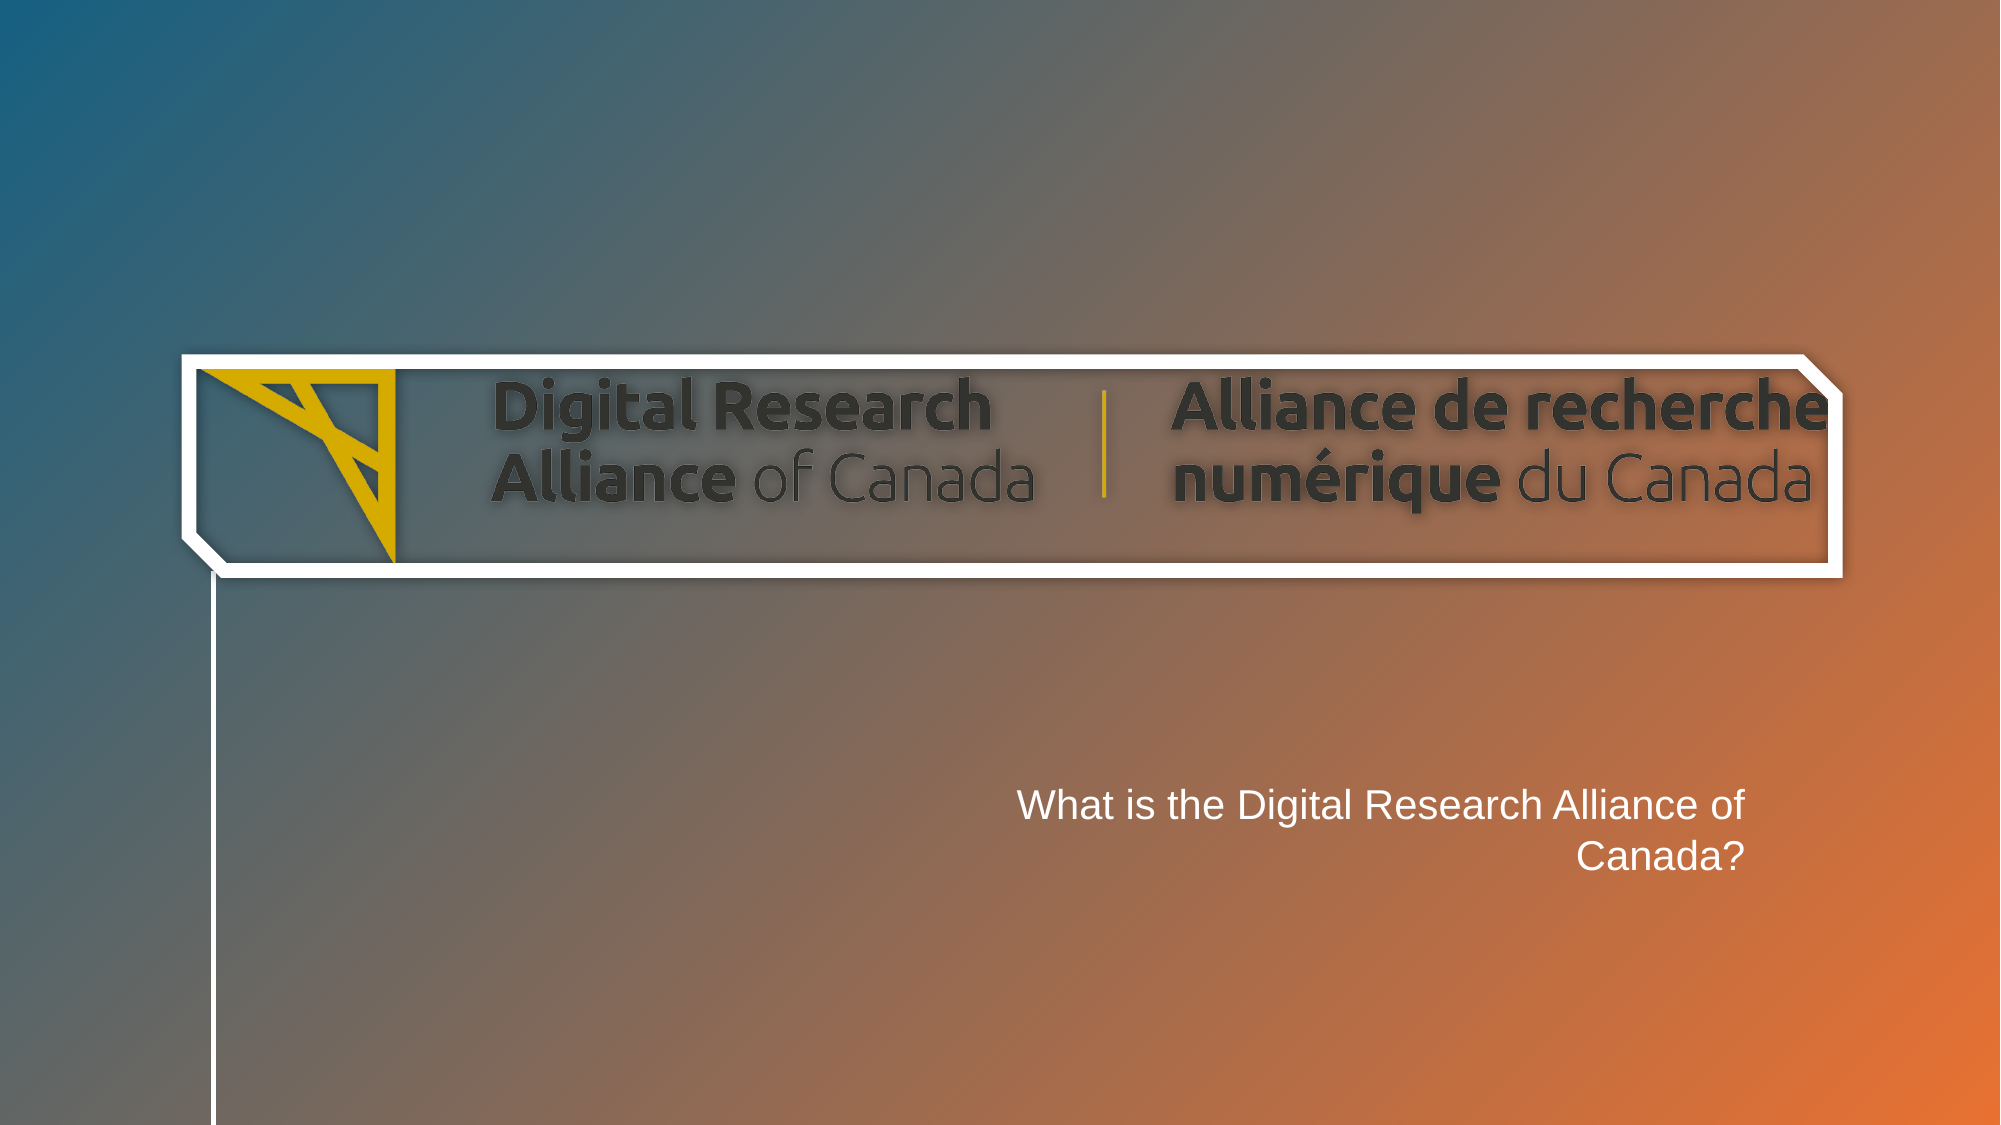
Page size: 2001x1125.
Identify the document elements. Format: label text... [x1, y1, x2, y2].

subtitle What is the Digital Research Alliance of Canada? [837, 770, 1761, 968]
title [213, 96, 1077, 340]
picture [188, 361, 1836, 571]
text_box [0, 0, 2000, 1125]
